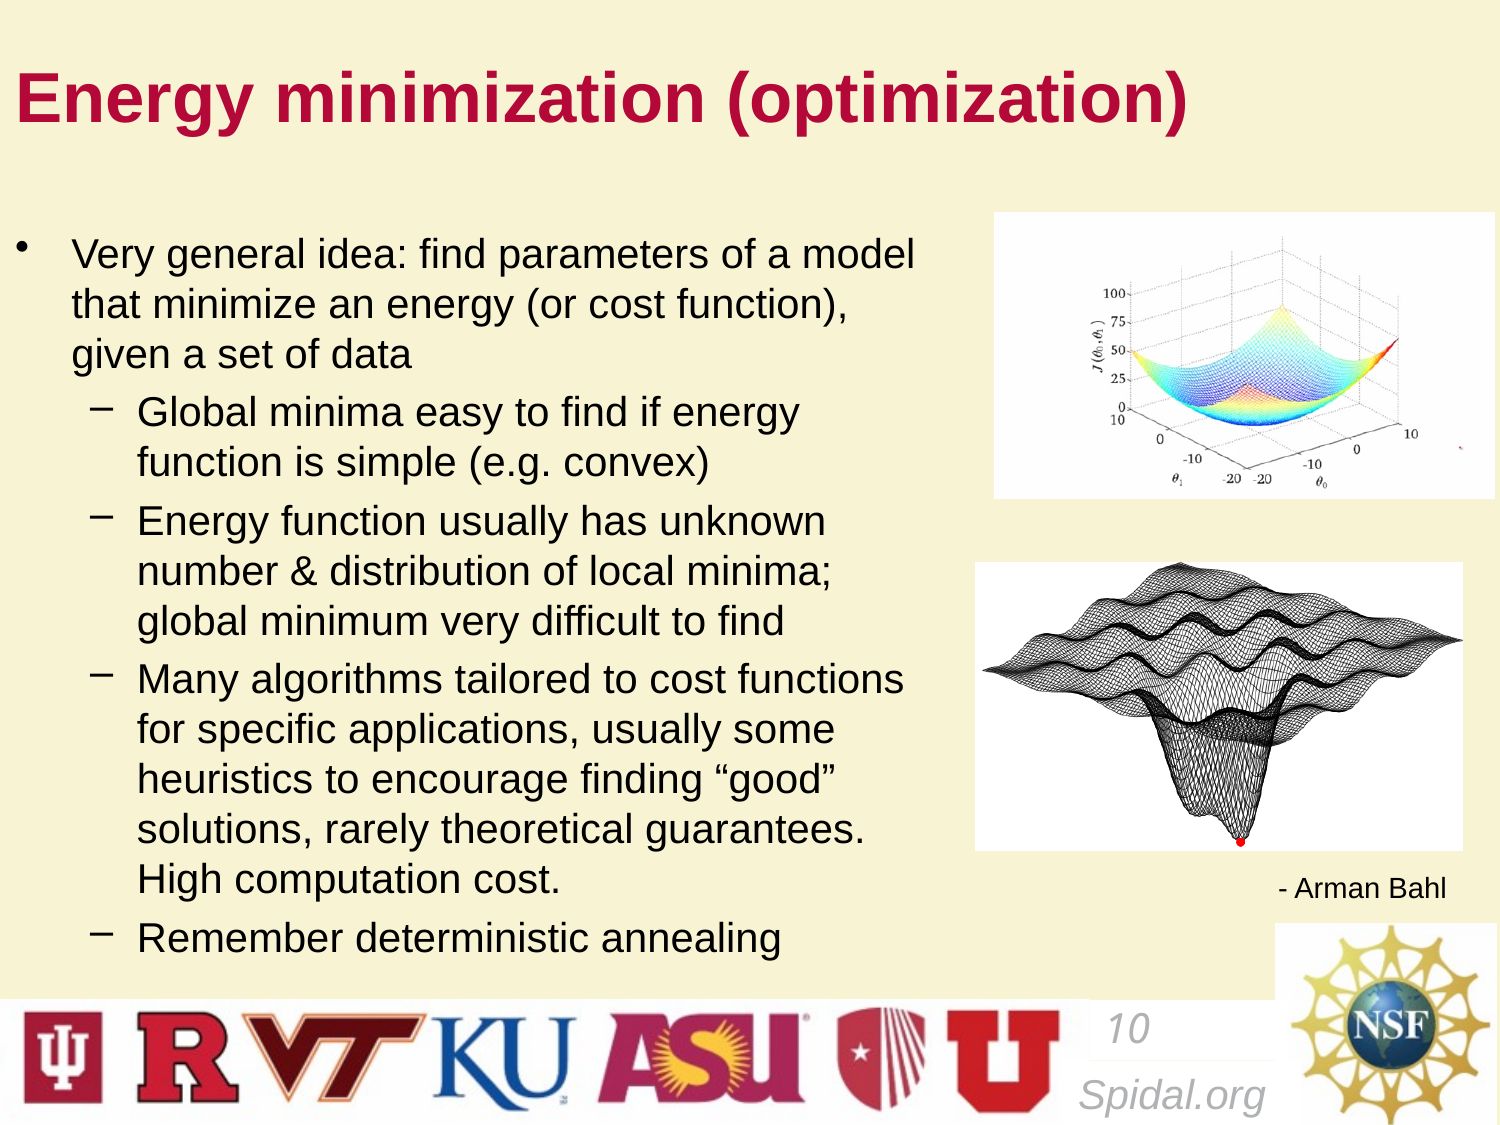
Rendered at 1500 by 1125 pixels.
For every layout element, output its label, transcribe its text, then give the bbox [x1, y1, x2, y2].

picture [993, 212, 1495, 499]
title Energy minimization (optimization) [0, 0, 1497, 188]
picture [1275, 923, 1497, 1125]
picture [974, 562, 1463, 852]
text_box - Arman Bahl [1263, 862, 1463, 913]
picture [0, 999, 1089, 1125]
list Very general idea: find parameters of a model that minimize an energy (or cost function), given a set of data Global minima easy to find if energy function is simple (e.g. convex) Energy function usually has unknown number & distribution of local minima; global minimum very difficult to find Many algorithms tailored to cost functions for specific applications, usually some heuristics to encourage finding “good” solutions, rarely theoretical guarantees. High computation cost. Remember deterministic annealing [0, 219, 963, 924]
